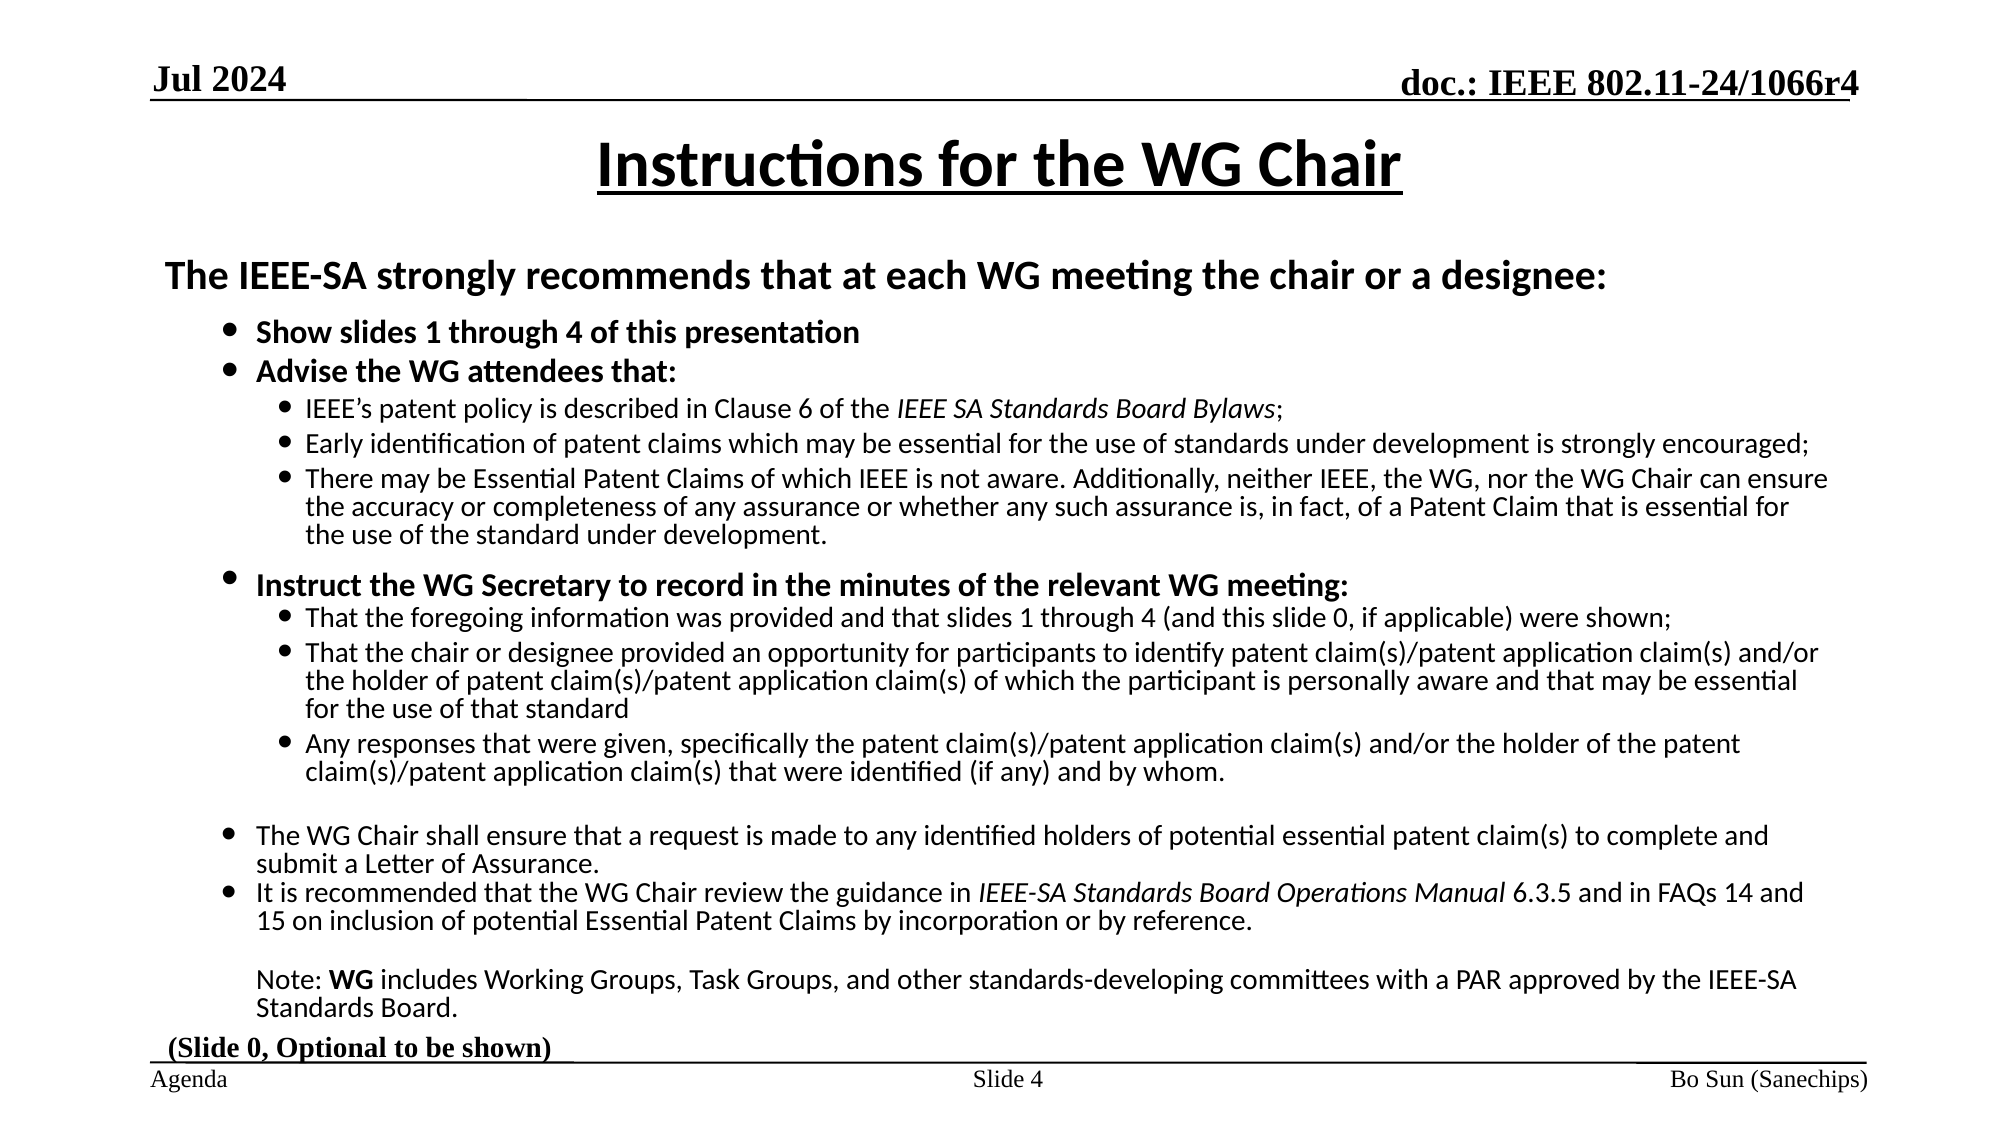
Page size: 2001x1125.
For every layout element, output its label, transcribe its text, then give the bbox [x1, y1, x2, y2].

text_box Instructions for the WG Chair [149, 112, 1850, 249]
text_box (Slide 0, Optional to be shown) [153, 1020, 568, 1071]
text_box The IEEE-SA strongly recommends that at each WG meeting the chair or a designee: Show slides 1 through 4 of this presentation Advise the WG attendees that: IEEE’s patent policy is described in Clause 6 of the IEEE SA Standards Board Bylaws; Early identification of patent claims which may be essential for the use of standards under development is strongly encouraged; There may be Essential Patent Claims of which IEEE is not aware. Additionally, neither IEEE, the WG, nor the WG Chair can ensure the accuracy or completeness of any assurance or whether any such assurance is, in fact, of a Patent Claim that is essential for the use of the standard under development. Instruct the WG Secretary to record in the minutes of the relevant WG meeting: That the foregoing information was provided and that slides 1 through 4 (and this slide 0, if applicable) were shown; That the chair or designee provided an opportunity for participants to identify patent claim(s)/patent application claim(s) and/or the holder of patent claim(s)/patent application claim(s) of which the participant is personally aware and that may be essential for the use of that standard Any responses that were given, specifically the patent claim(s)/patent application claim(s) and/or the holder of the patent claim(s)/patent application claim(s) that were identified (if any) and by whom. The WG Chair shall ensure that a request is made to any identified holders of potential essential patent claim(s) to complete and submit a Letter of Assurance. It is recommended that the WG Chair review the guidance in IEEE-SA Standards Board Operations Manual 6.3.5 and in FAQs 14 and 15 on inclusion of potential Essential Patent Claims by incorporation or by reference. Note: WG includes Working Groups, Task Groups, and other standards-developing committees with a PAR approved by the IEEE-SA Standards Board. [149, 249, 1850, 925]
footer Bo Sun (Sanechips) [1171, 1061, 1869, 1093]
slide_number Slide 4 [949, 1061, 1067, 1123]
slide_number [152, 54, 563, 100]
